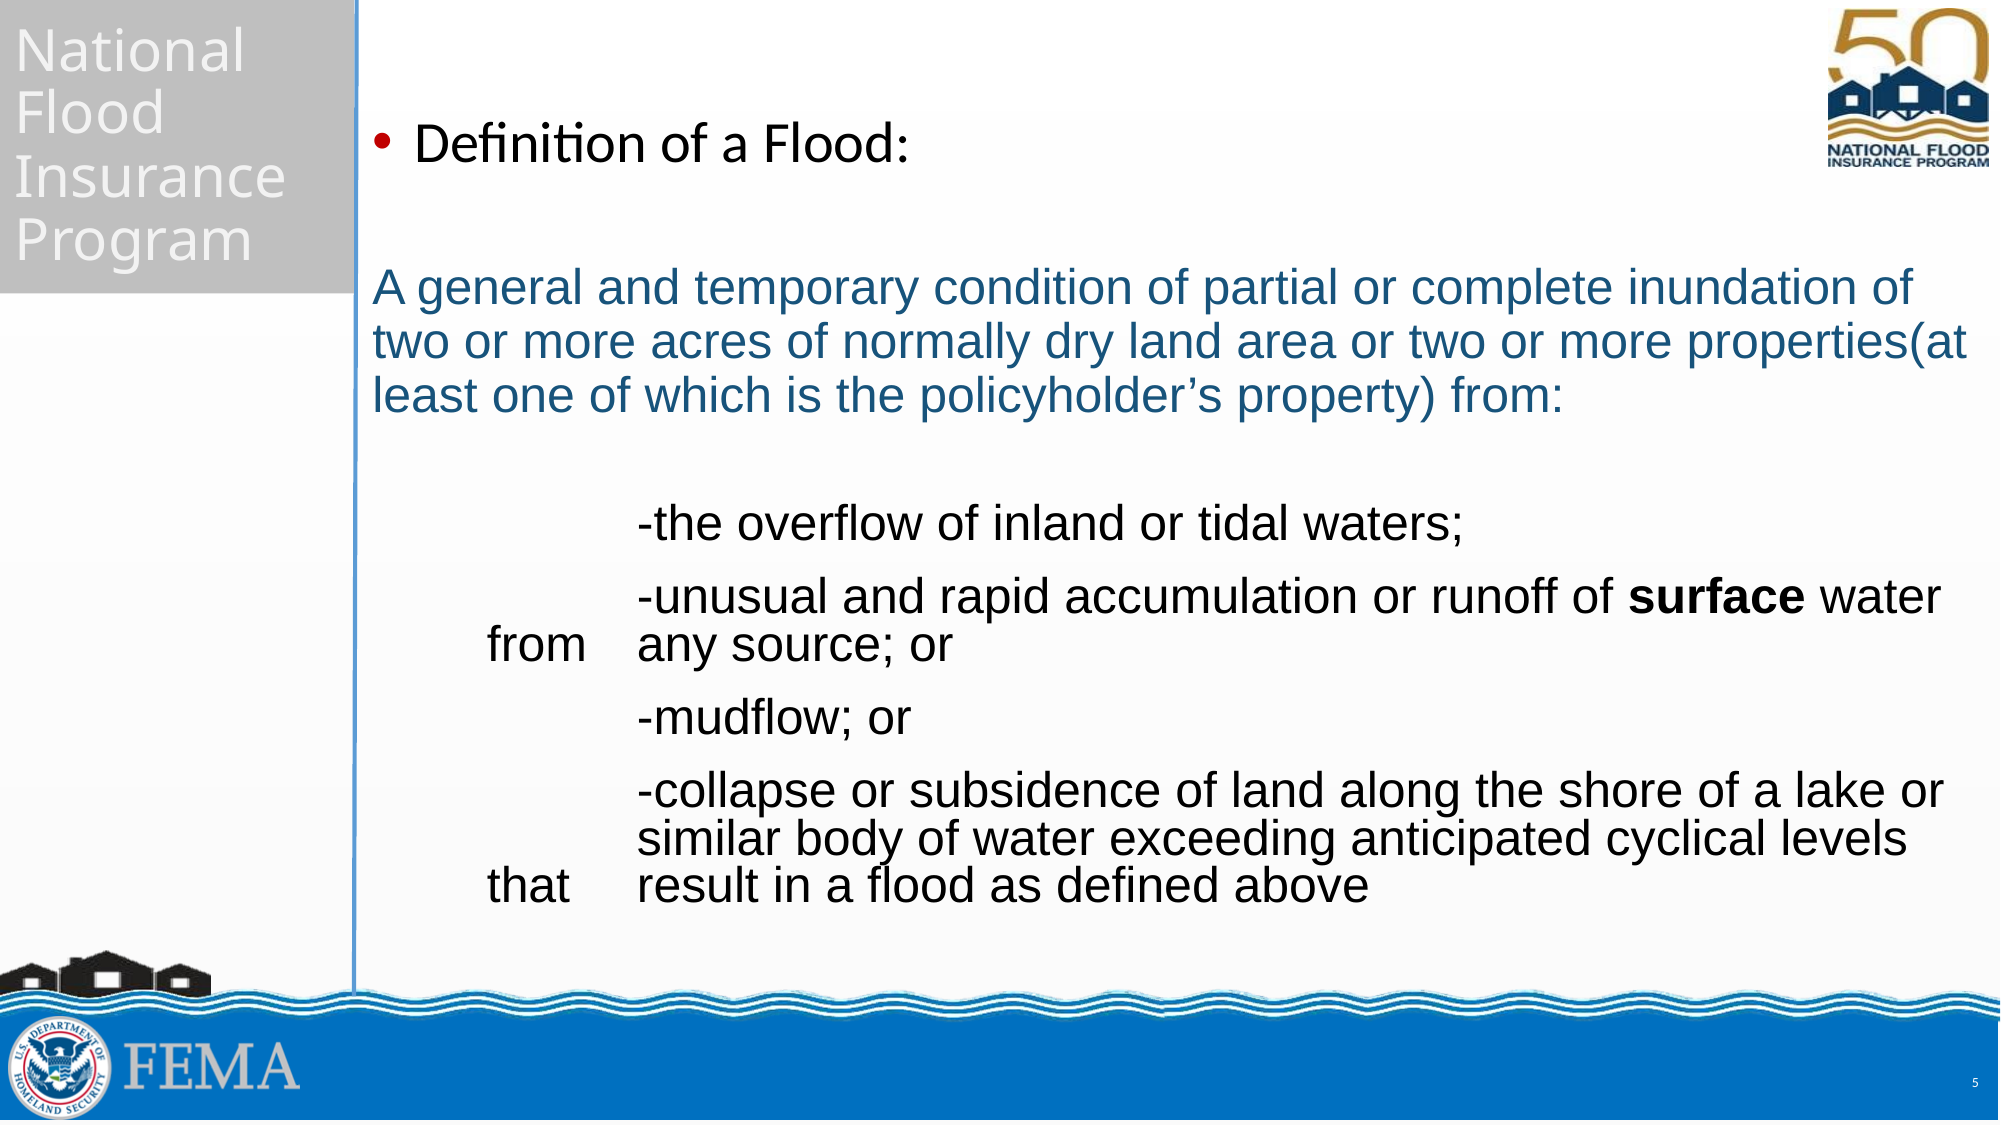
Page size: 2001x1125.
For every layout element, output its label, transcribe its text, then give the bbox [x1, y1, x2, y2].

picture [1828, 8, 1989, 104]
slide_number 5 [1543, 1051, 1994, 1112]
picture [1994, 948, 2001, 1017]
picture [0, 948, 2001, 1120]
list Definition of a Flood: A general and temporary condition of partial or complete inundation of two or more acres of normally dry land area or two or more properties(at least one of which is the policyholder’s property) from: -the overflow of inland or tidal waters; -unusual and rapid accumulation or runoff of surface water from any source; or -mudflow; or -collapse or subsidence of land along the shore of a lake or similar body of water exceeding anticipated cyclical levels that result in a flood as defined above [357, 104, 1994, 1015]
